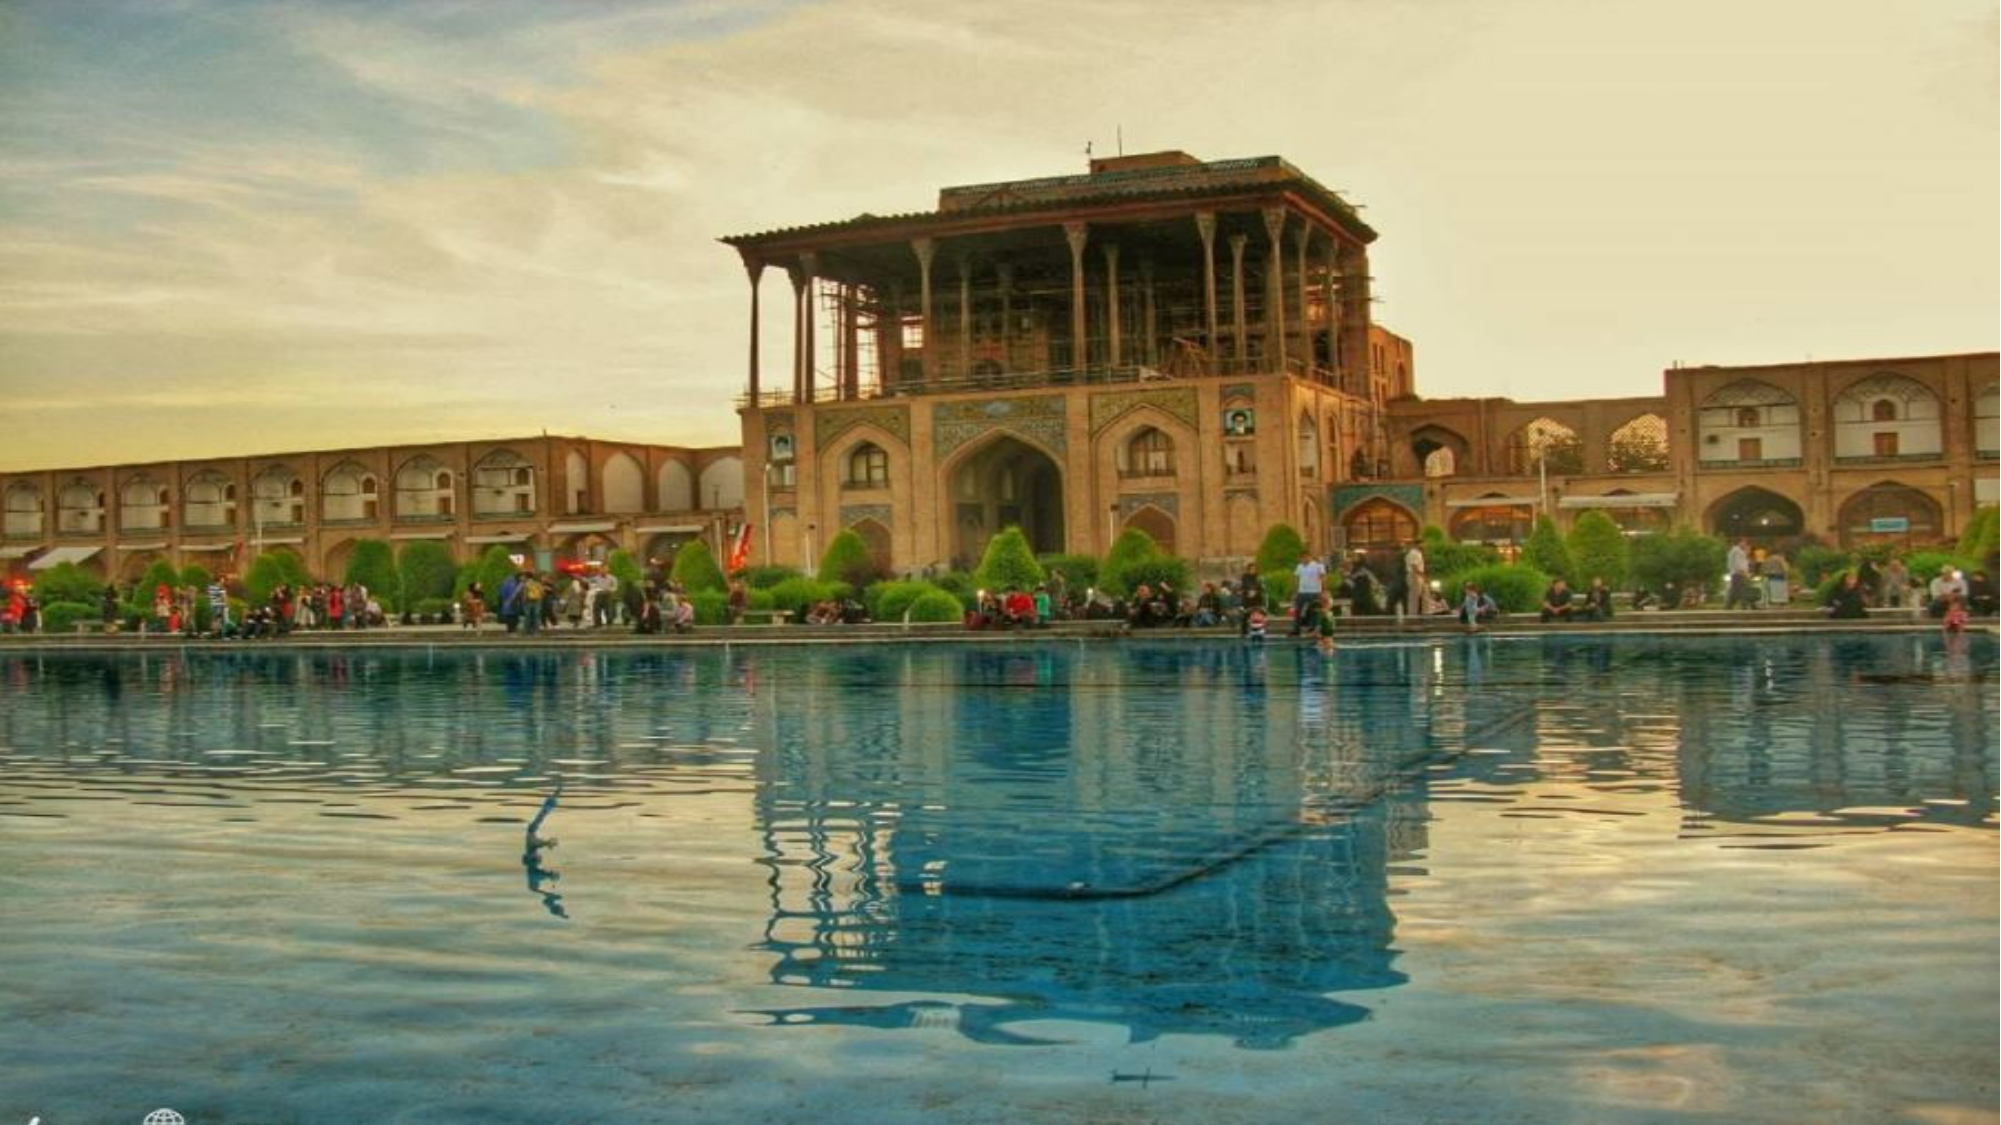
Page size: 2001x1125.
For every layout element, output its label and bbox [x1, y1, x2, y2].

list [0, 0, 2000, 1125]
